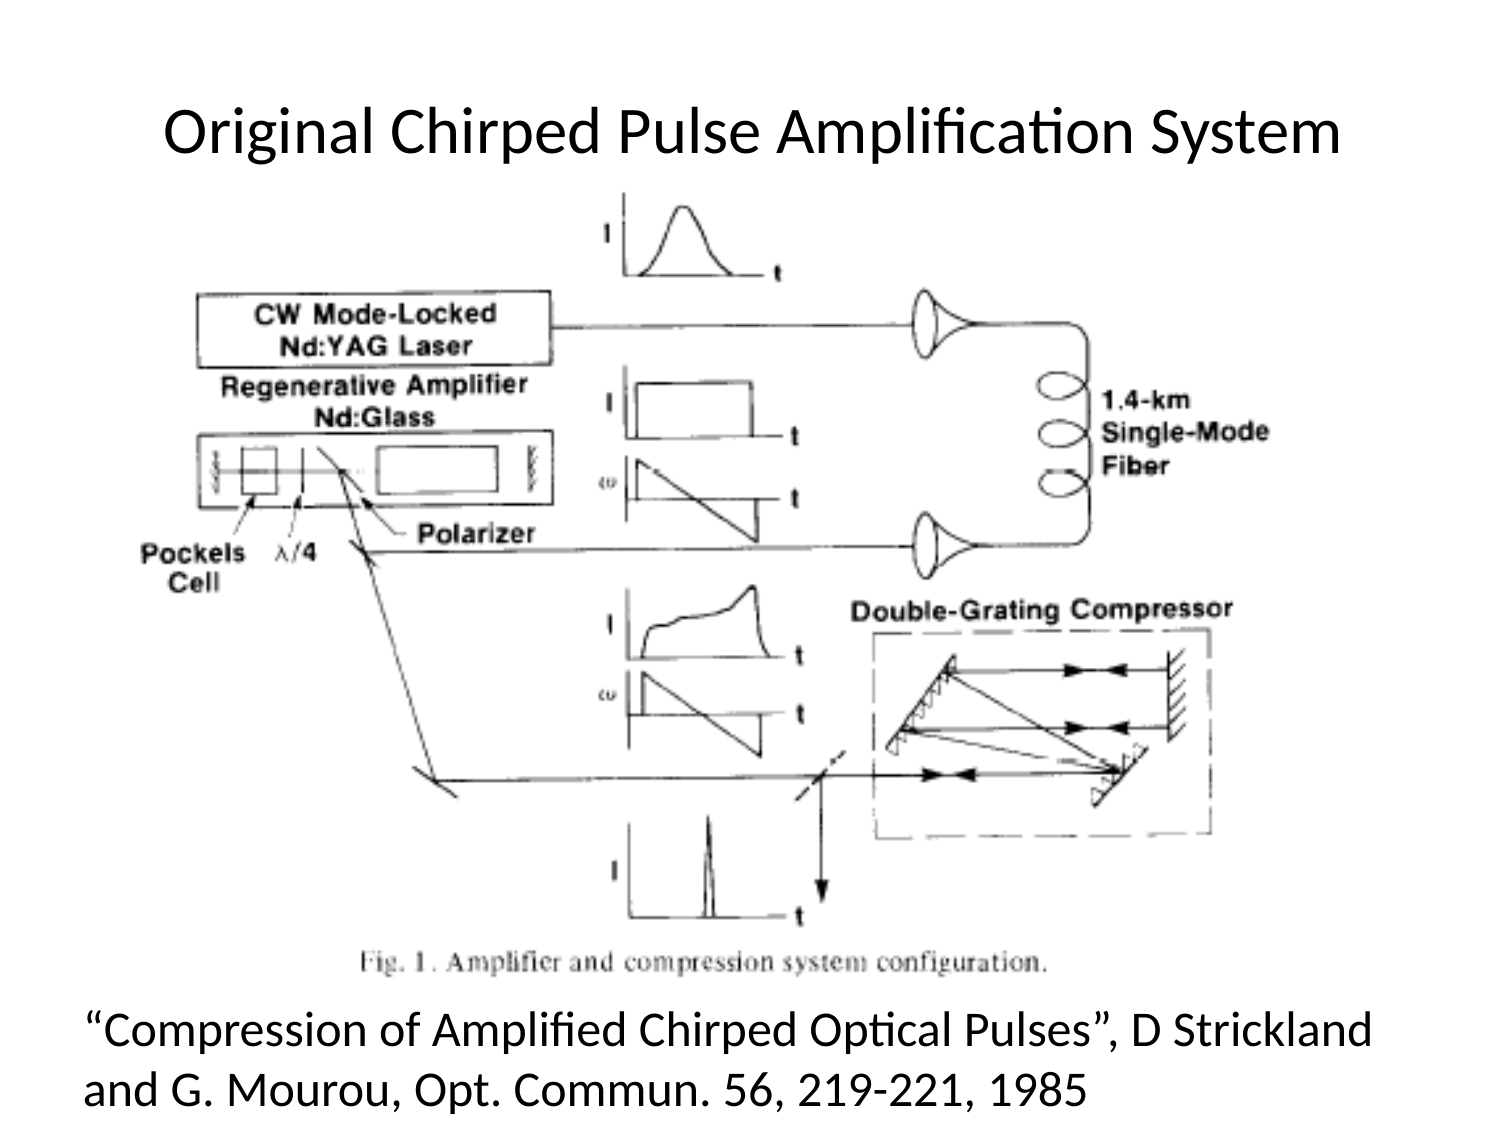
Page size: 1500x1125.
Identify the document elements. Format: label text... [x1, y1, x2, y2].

text_box “Compression of Amplified Chirped Optical Pulses”, D Strickland and G. Mourou, Opt. Commun. 56, 219-221, 1985 [68, 988, 1416, 1124]
text_box Original Chirped Pulse Amplification System [149, 79, 1359, 175]
picture [67, 175, 1310, 1005]
